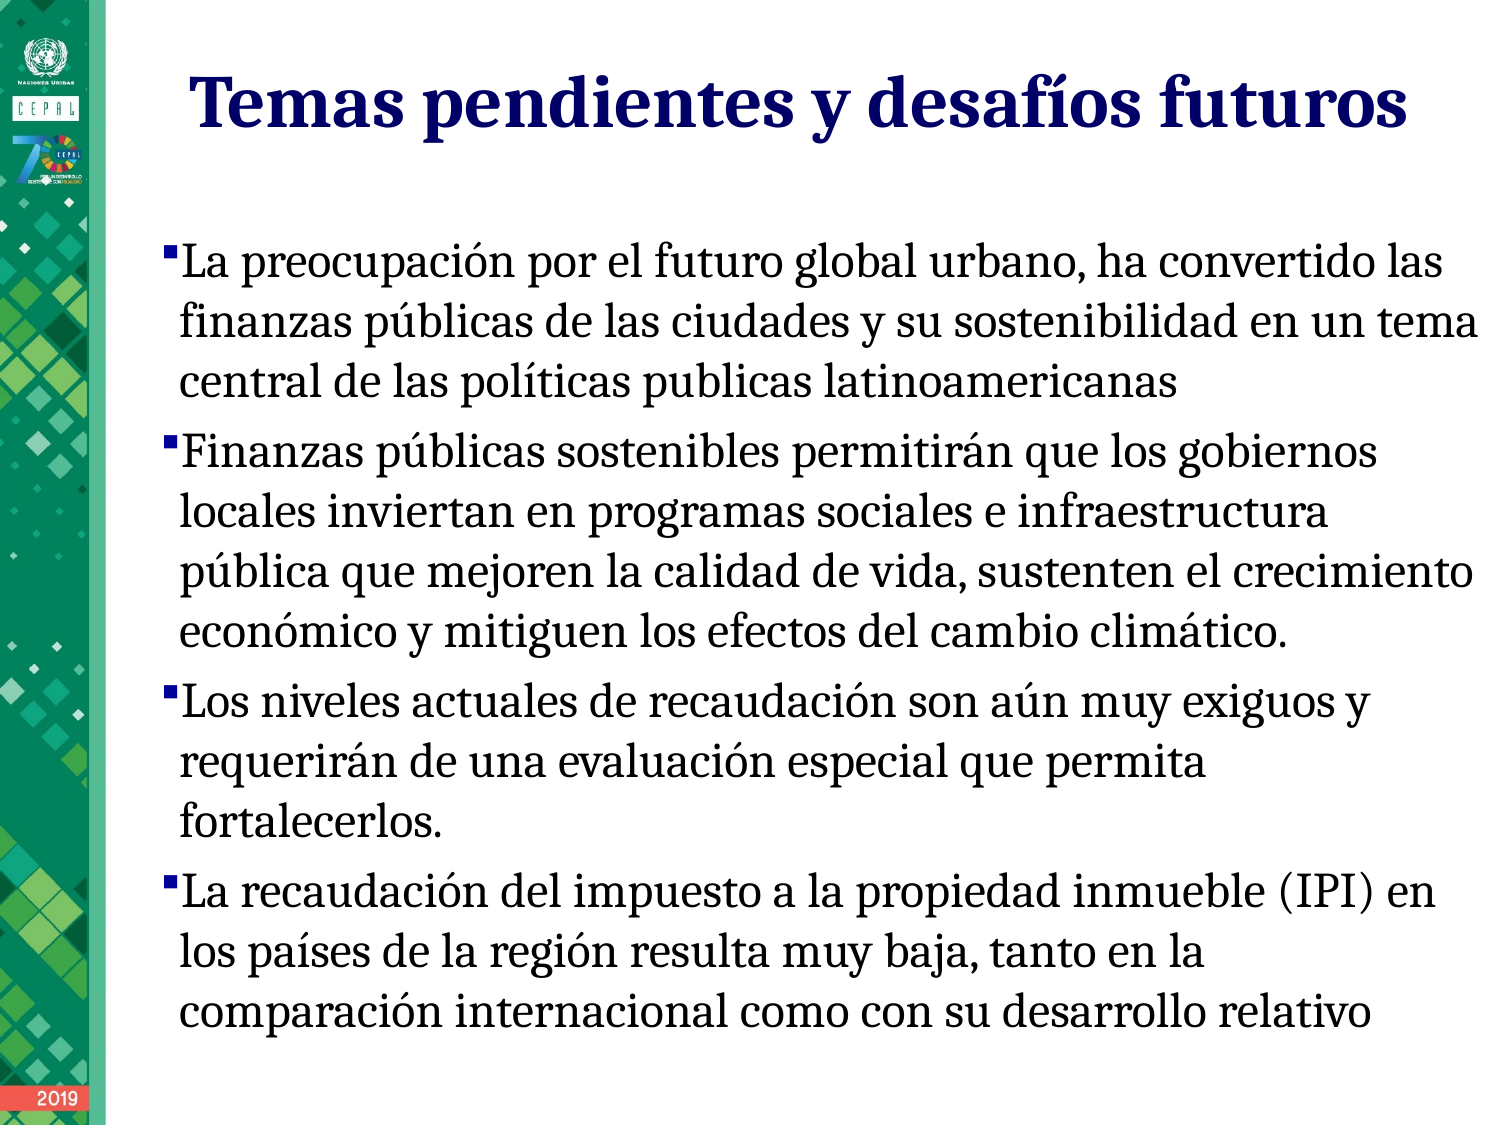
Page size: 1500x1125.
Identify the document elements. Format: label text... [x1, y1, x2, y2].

text_box La preocupación por el futuro global urbano, ha convertido las finanzas públicas de las ciudades y su sostenibilidad en un tema central de las políticas publicas latinoamericanas Finanzas públicas sostenibles permitirán que los gobiernos locales inviertan en programas sociales e infraestructura pública que mejoren la calidad de vida, sustenten el crecimiento económico y mitiguen los efectos del cambio climático. Los niveles actuales de recaudación son aún muy exiguos y requerirán de una evaluación especial que permita fortalecerlos. La recaudación del impuesto a la propiedad inmueble (IPI) en los países de la región resulta muy baja, tanto en la comparación internacional como con su desarrollo relativo [145, 149, 1496, 1125]
picture [0, 0, 525, 1125]
text_box Temas pendientes y desafíos futuros [74, 45, 1425, 233]
